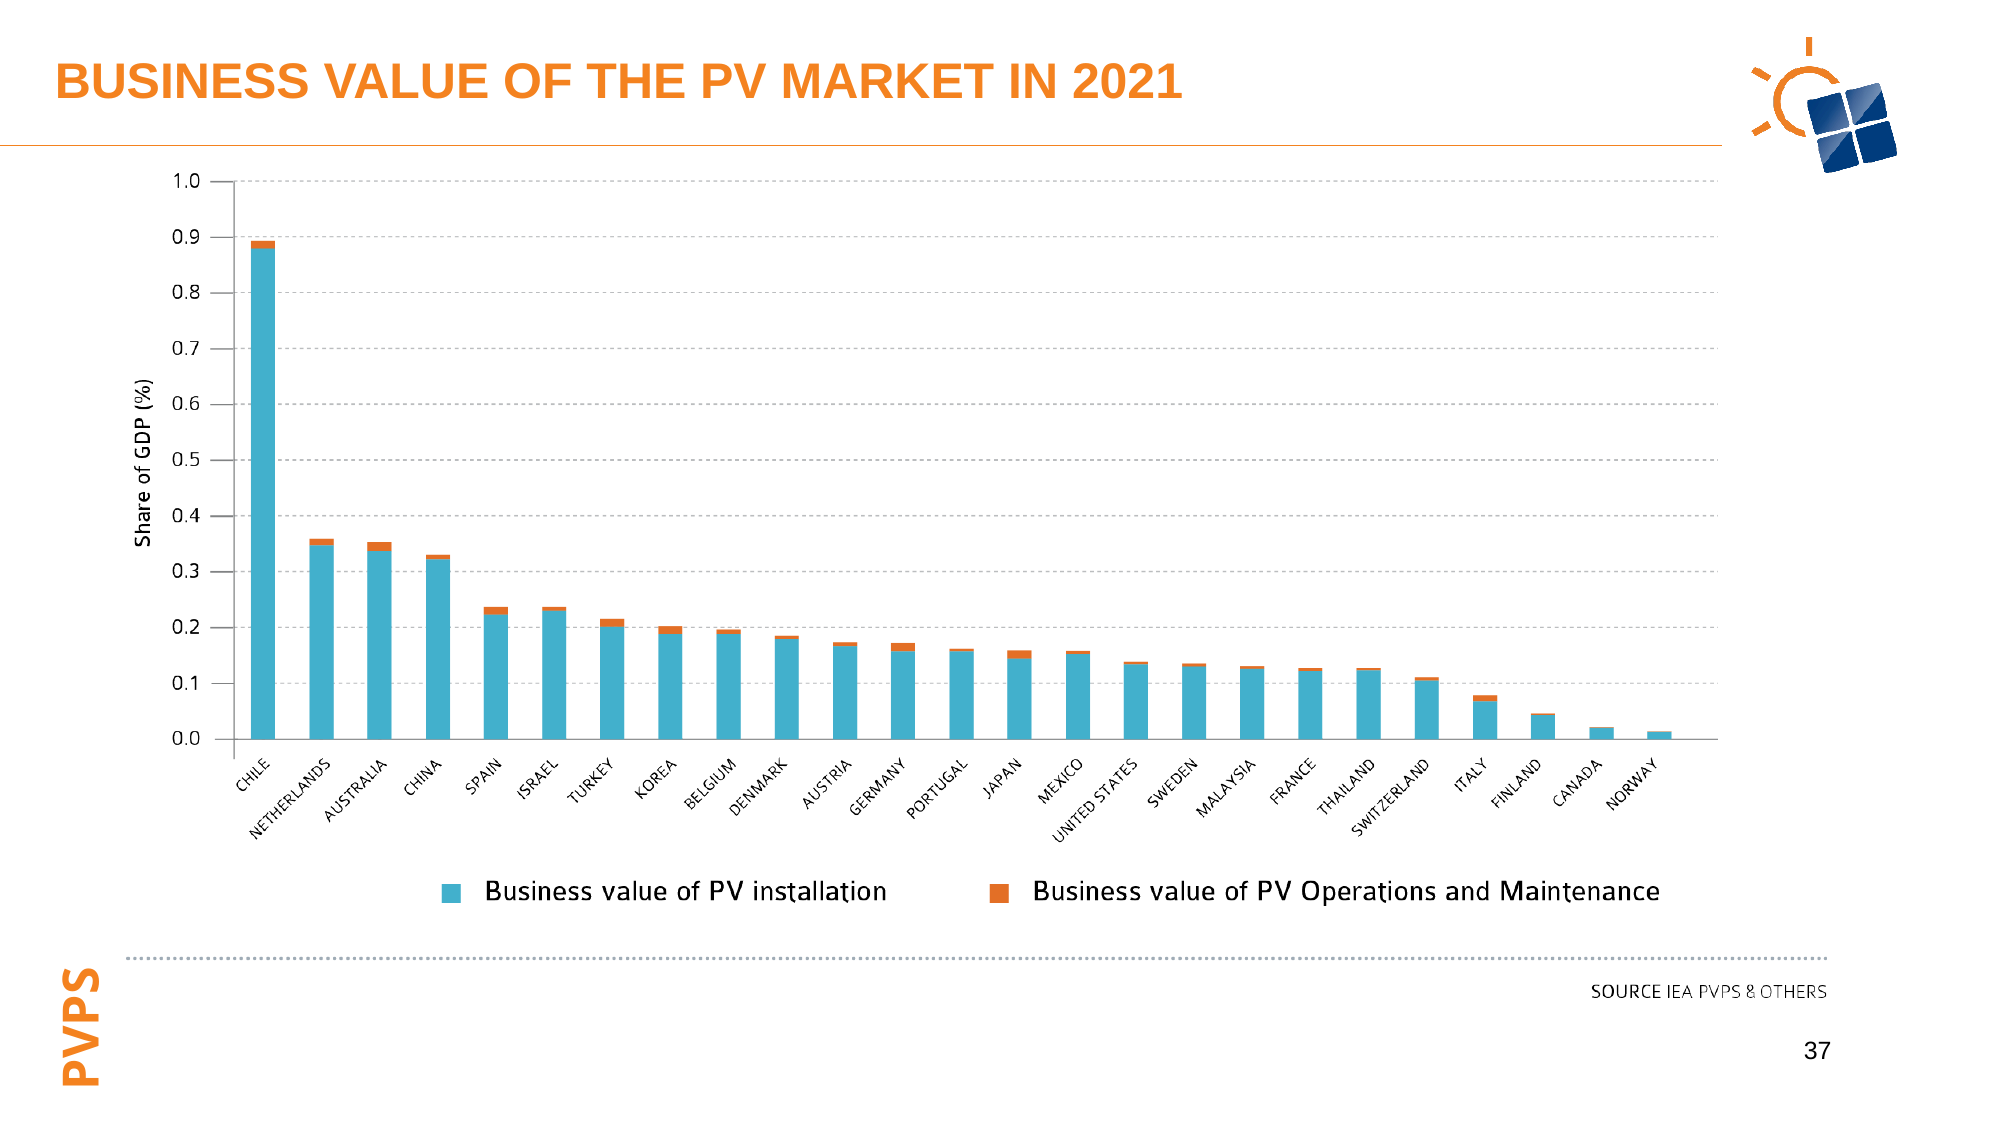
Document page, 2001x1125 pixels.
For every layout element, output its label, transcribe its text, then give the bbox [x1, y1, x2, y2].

picture [126, 37, 1897, 1005]
list BUSINESS VALUE OF THE PV MARKET IN 2021 [54, 47, 1650, 143]
